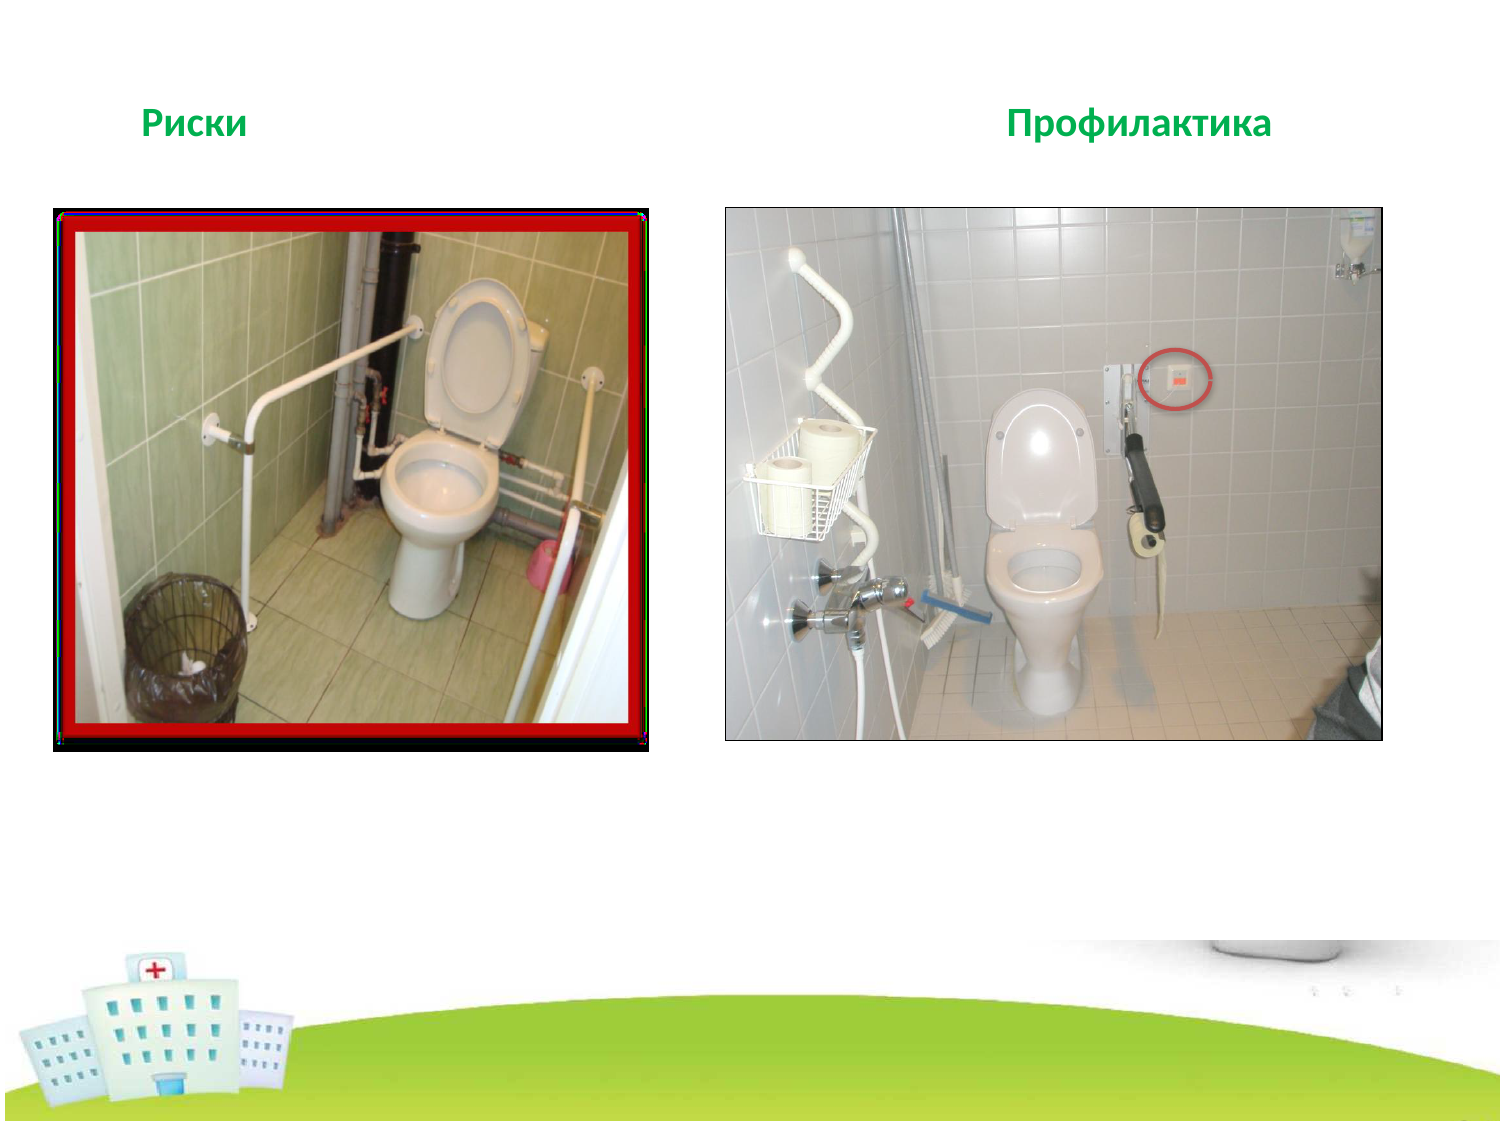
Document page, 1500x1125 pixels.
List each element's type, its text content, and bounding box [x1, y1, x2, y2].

picture [726, 207, 1382, 740]
text_box Риски Профилактика [88, 42, 1400, 153]
picture [52, 207, 650, 752]
picture [4, 940, 1500, 1122]
